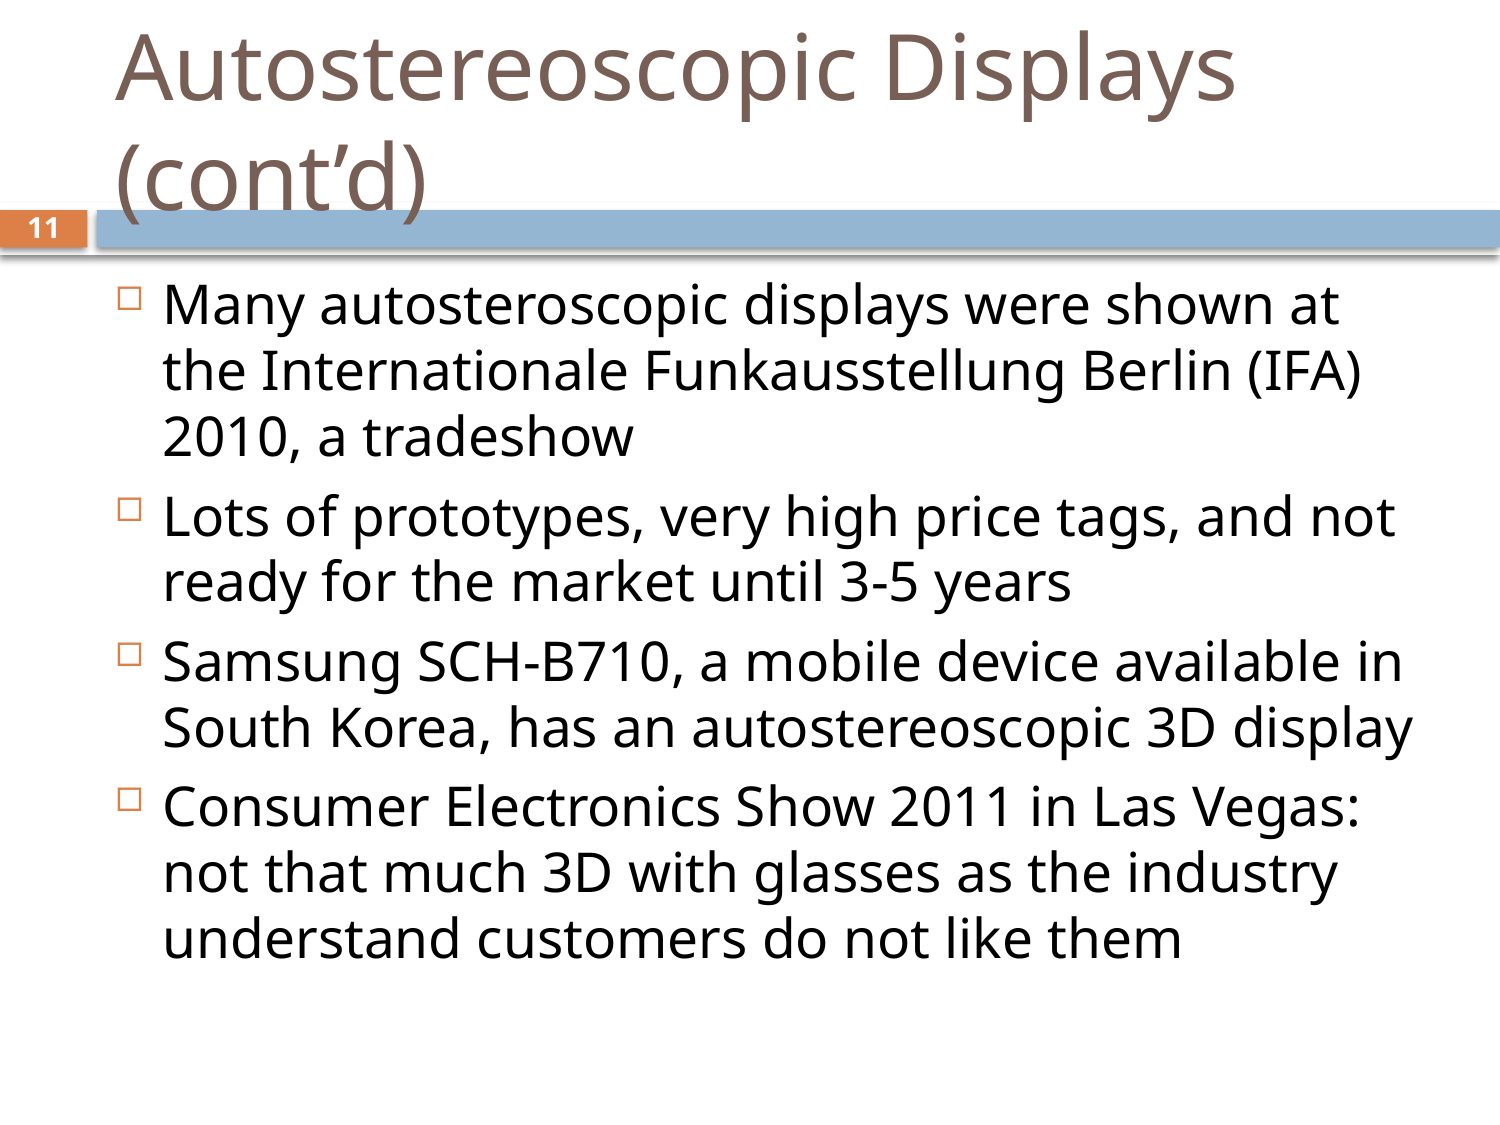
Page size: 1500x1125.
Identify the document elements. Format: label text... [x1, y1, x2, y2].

title Autostereoscopic Displays (cont’d) [100, 37, 1438, 200]
list Many autosteroscopic displays were shown at the Internationale Funkausstellung Berlin (IFA) 2010, a tradeshow Lots of prototypes, very high price tags, and not ready for the market until 3-5 years Samsung SCH-B710, a mobile device available in South Korea, has an autostereoscopic 3D display Consumer Electronics Show 2011 in Las Vegas: not that much 3D with glasses as the industry understand customers do not like them [100, 262, 1438, 1000]
slide_number 11 [0, 208, 88, 249]
